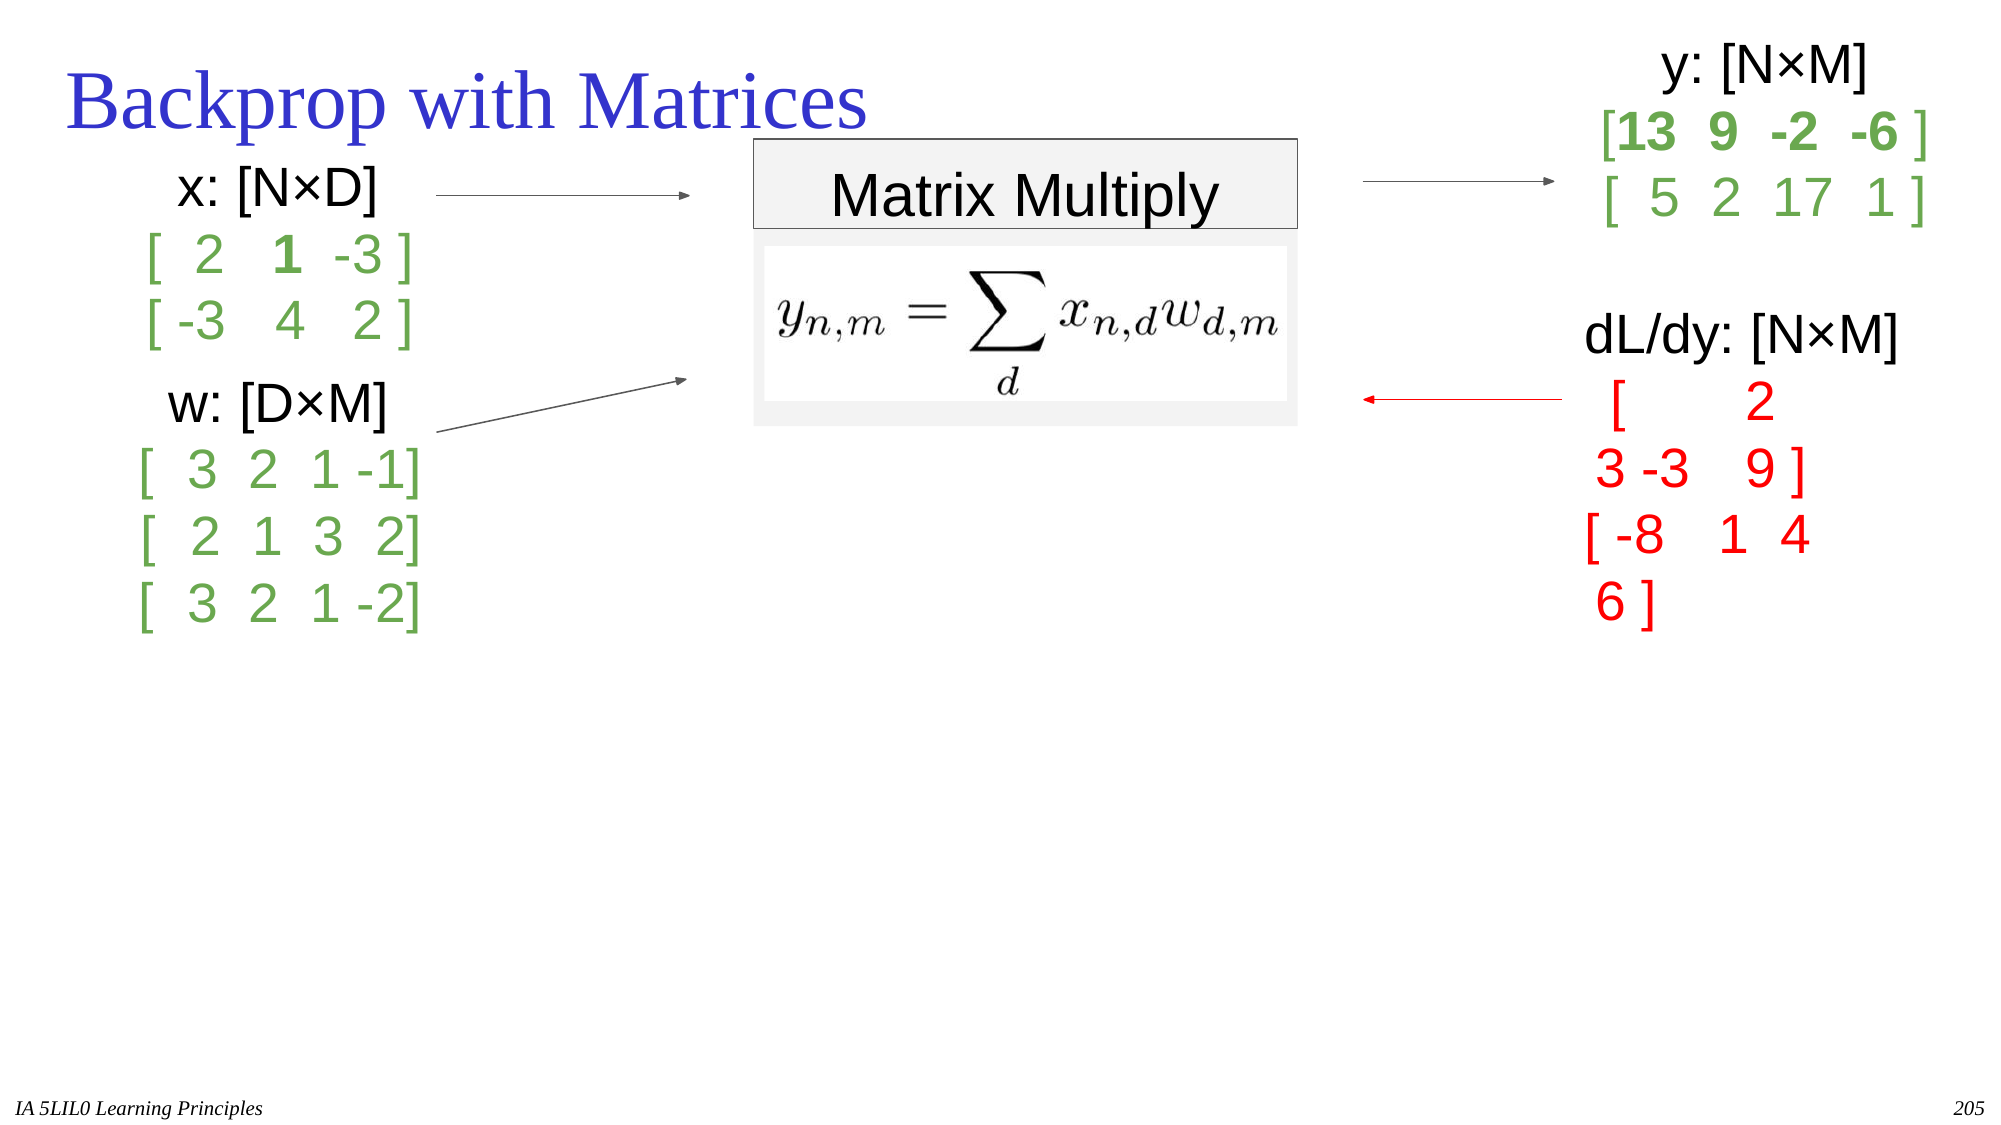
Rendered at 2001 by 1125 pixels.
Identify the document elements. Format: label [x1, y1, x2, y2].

text_box [436, 192, 689, 200]
text_box [753, 190, 1298, 427]
text_box [1364, 396, 1562, 404]
text_box [1597, 190, 1934, 229]
slide_number [0, 1086, 417, 1125]
text_box [135, 364, 422, 634]
slide_number [1583, 1087, 2000, 1125]
text_box [143, 190, 415, 351]
text_box [436, 377, 686, 433]
text_box [1582, 295, 1904, 632]
title [62, 0, 1942, 190]
